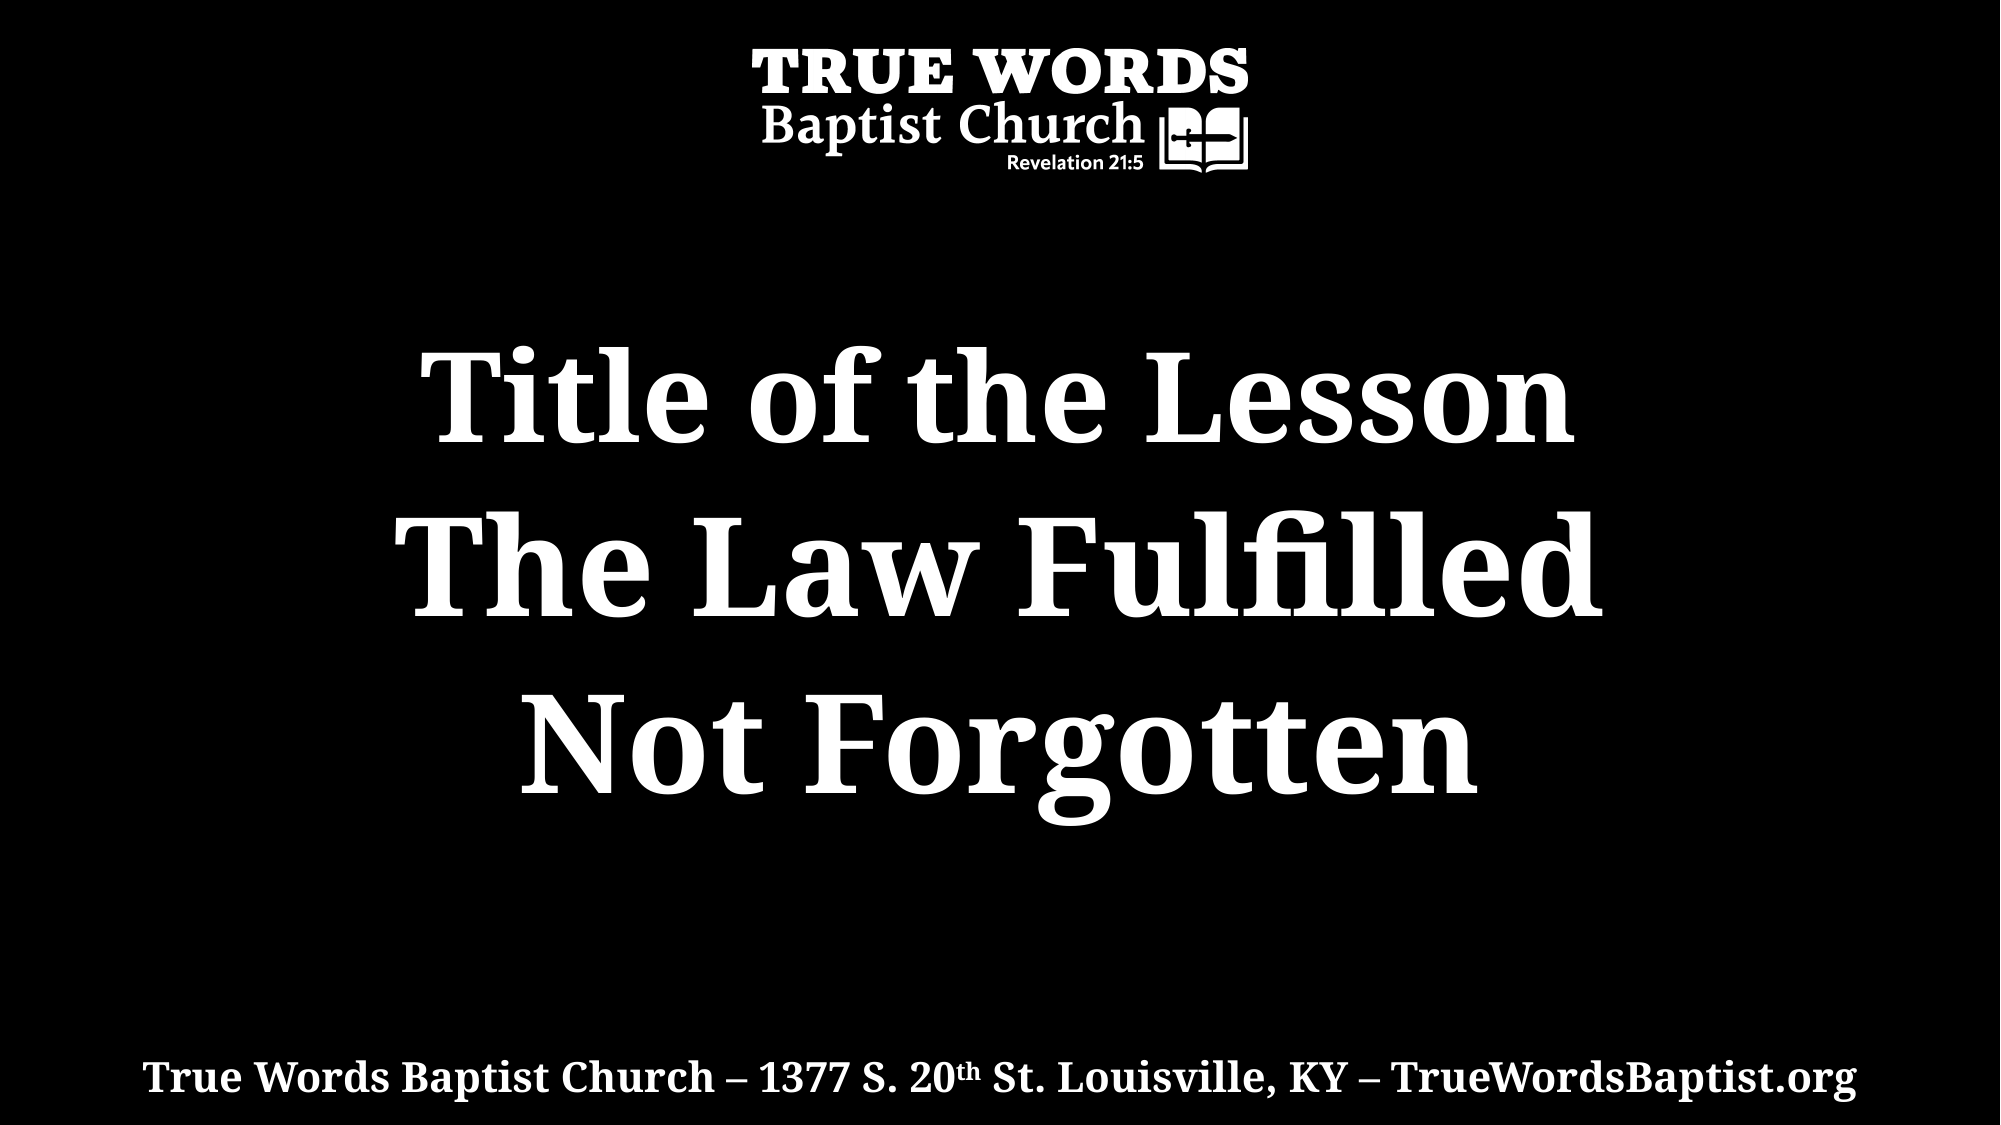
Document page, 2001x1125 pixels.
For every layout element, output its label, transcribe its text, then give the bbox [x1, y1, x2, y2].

text_box True Words Baptist Church – 1377 S. 20th St. Louisville, KY – TrueWordsBaptist.org [0, 1043, 2000, 1109]
picture [752, 48, 1248, 173]
text_box Title of the Lesson The Law Fulfilled Not Forgotten [0, 300, 2000, 829]
